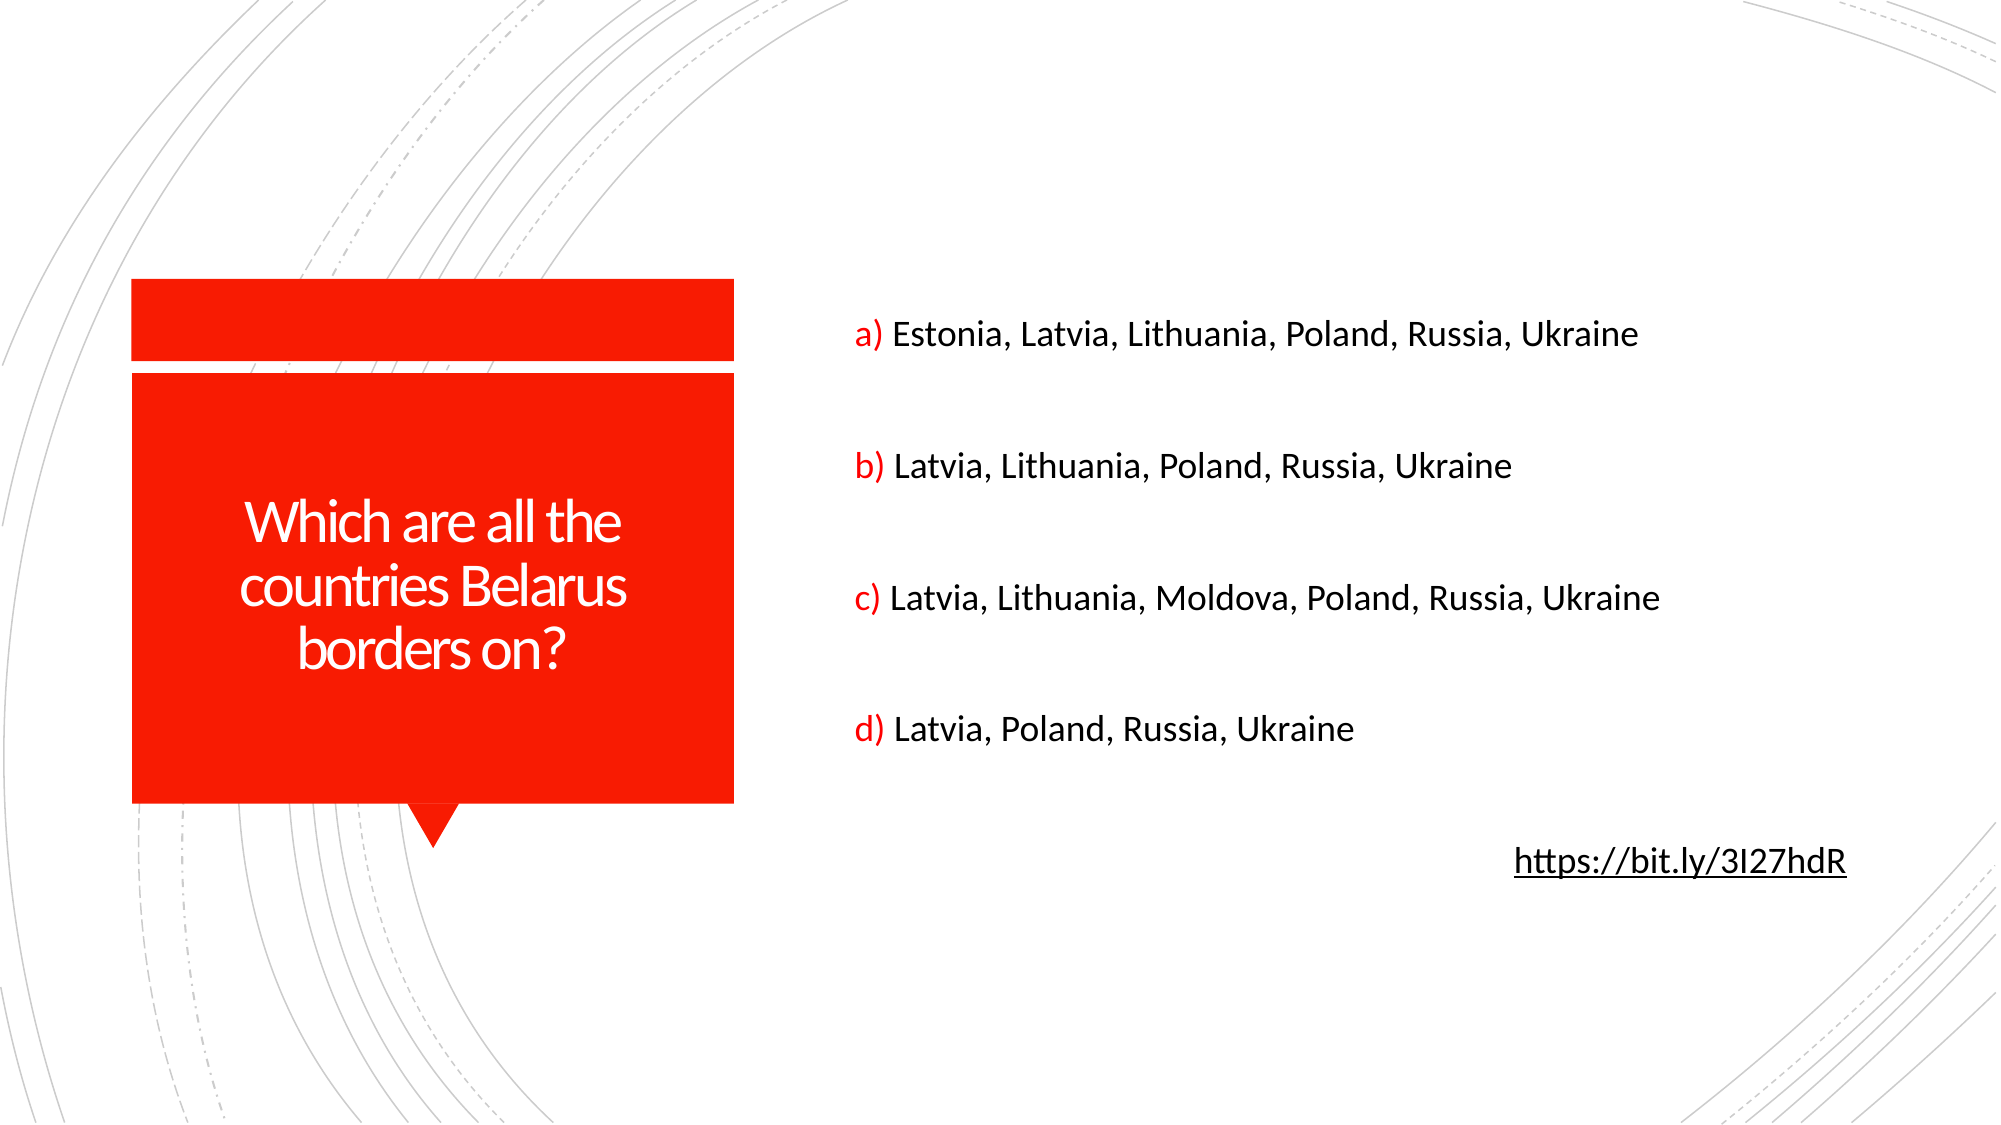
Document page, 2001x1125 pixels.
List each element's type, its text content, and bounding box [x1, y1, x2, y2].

title Which are all the countries Belarus borders on? [145, 385, 720, 789]
list a) Estonia, Latvia, Lithuania, Poland, Russia, Ukraine b) Latvia, Lithuania, Poland, Russia, Ukraine c) Latvia, Lithuania, Moldova, Poland, Russia, Ukraine d) Latvia, Poland, Russia, Ukraine https://bit.ly/3I27hdR [839, 131, 1871, 993]
